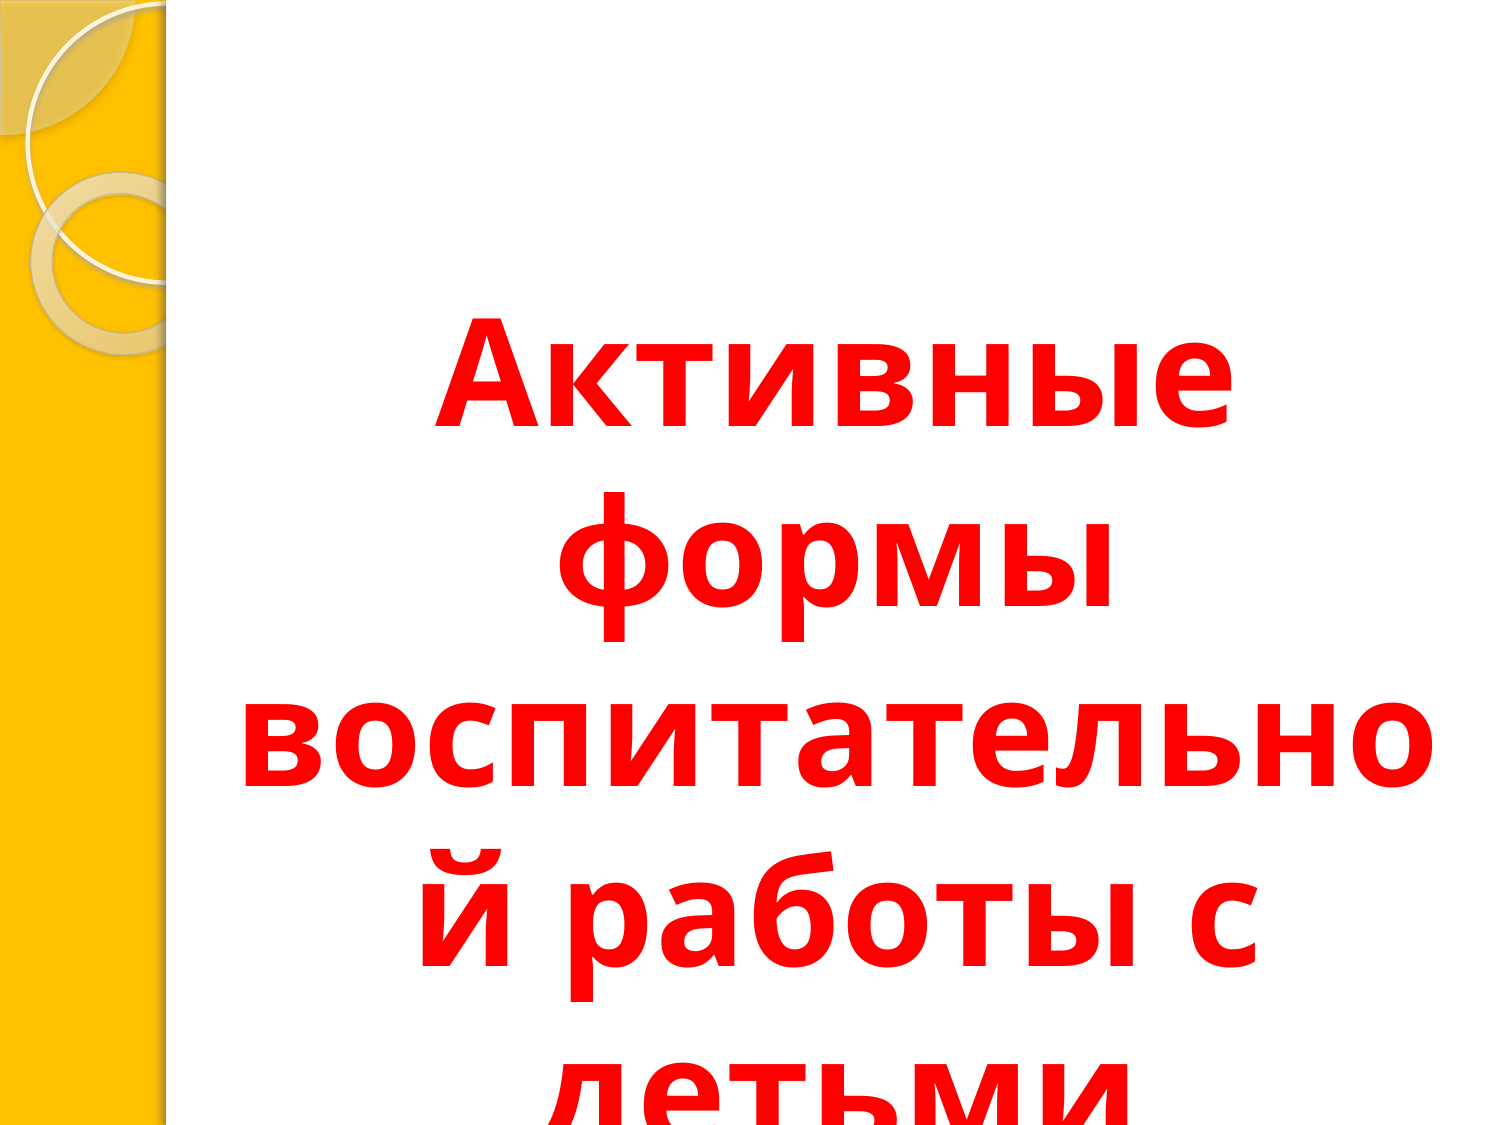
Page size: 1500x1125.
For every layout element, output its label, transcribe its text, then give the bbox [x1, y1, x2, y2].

text_box Активные формы воспитательной работы с детьми [176, 269, 1500, 1125]
